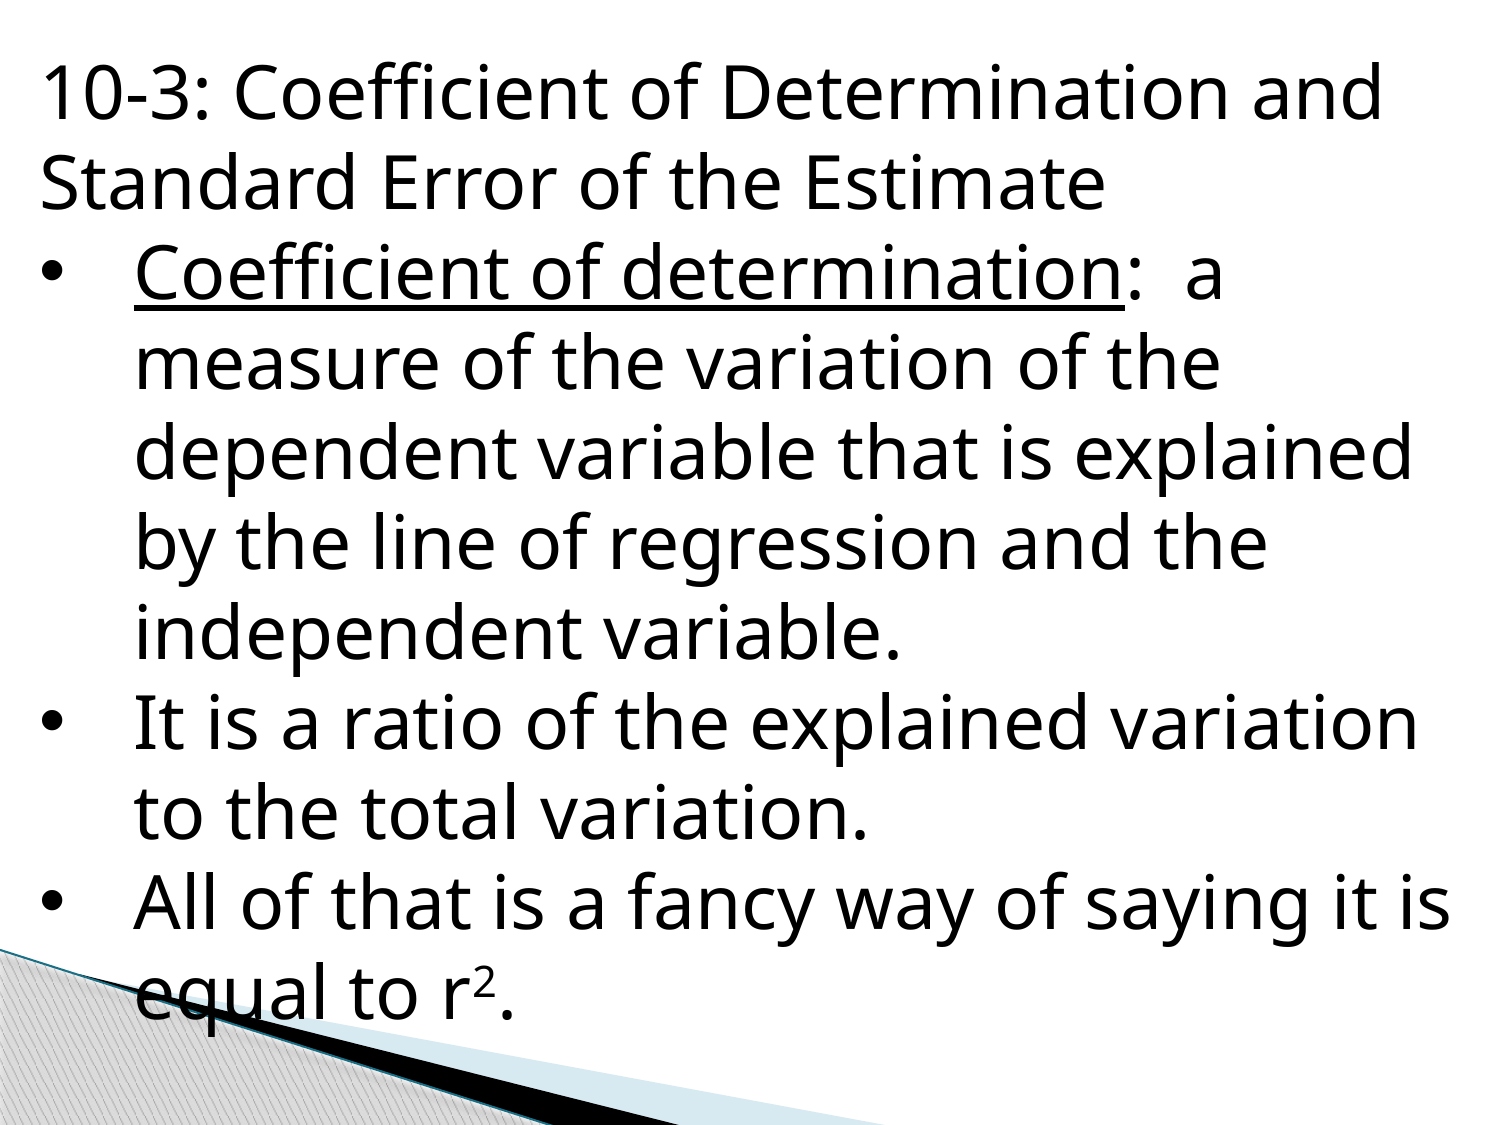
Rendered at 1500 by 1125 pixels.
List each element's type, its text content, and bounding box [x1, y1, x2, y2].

text_box 10-3: Coefficient of Determination and Standard Error of the Estimate Coefficient of determination: a measure of the variation of the dependent variable that is explained by the line of regression and the independent variable. It is a ratio of the explained variation to the total variation. All of that is a fancy way of saying it is equal to r2. [24, 37, 1500, 1043]
